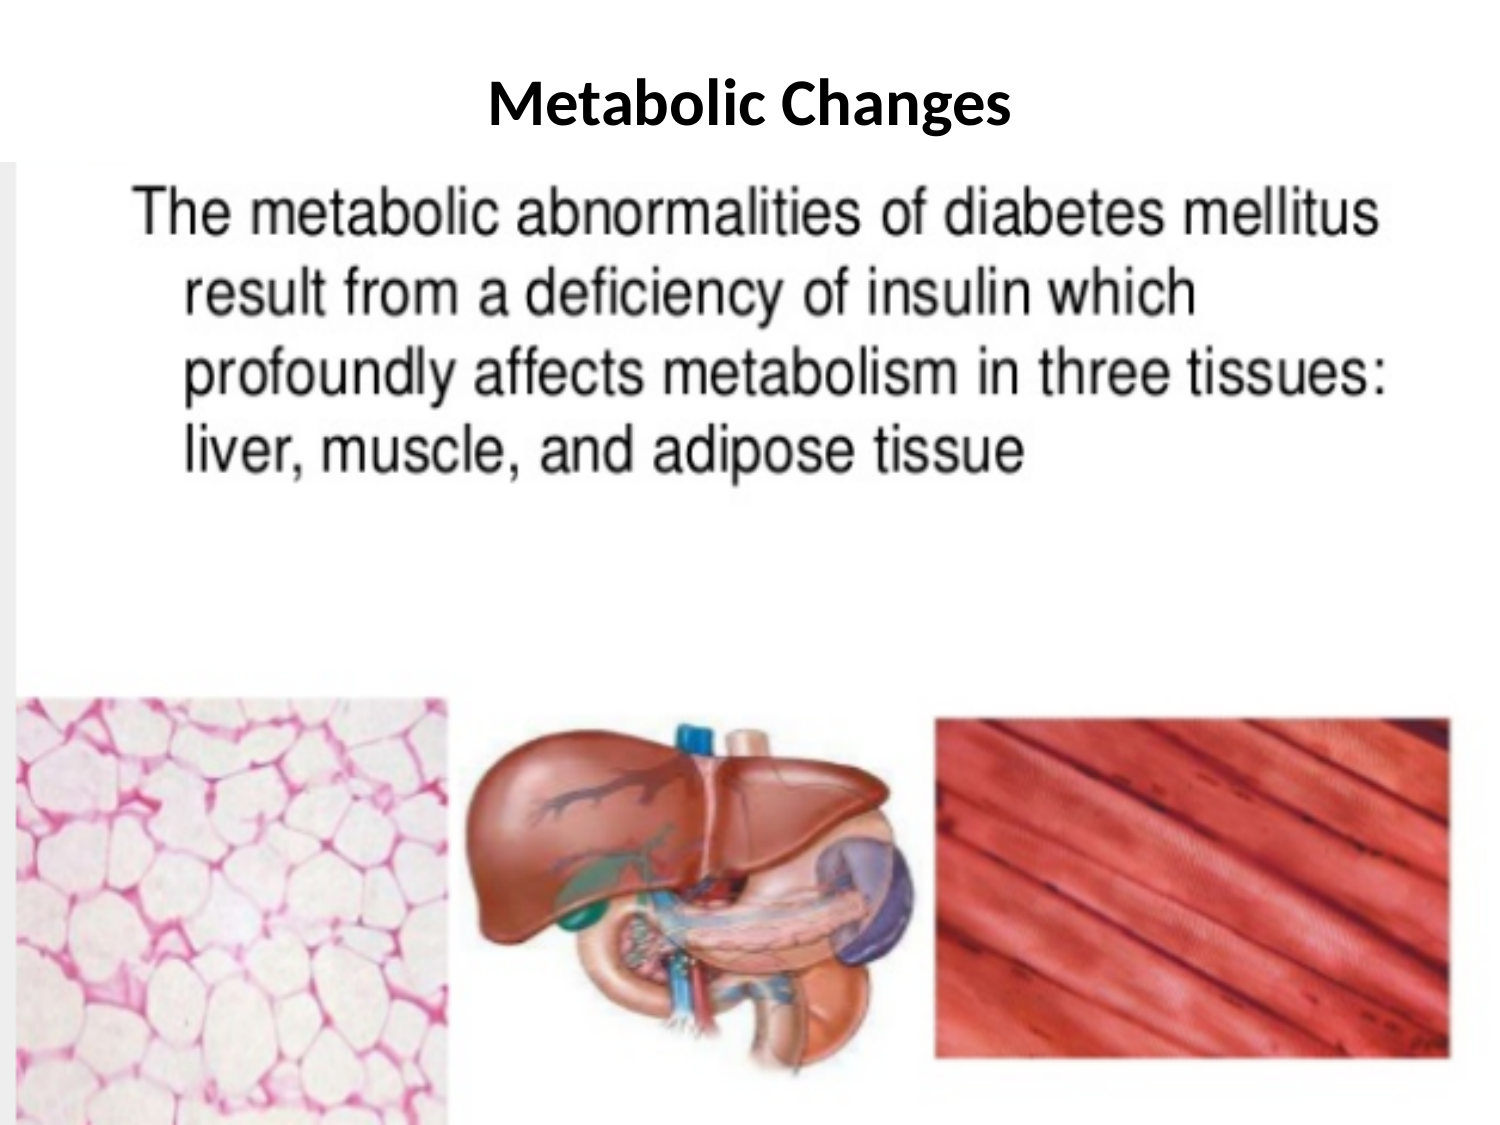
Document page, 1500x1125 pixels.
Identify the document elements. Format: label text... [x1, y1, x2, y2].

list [0, 162, 1500, 1125]
title Metabolic Changes [75, 45, 1425, 160]
